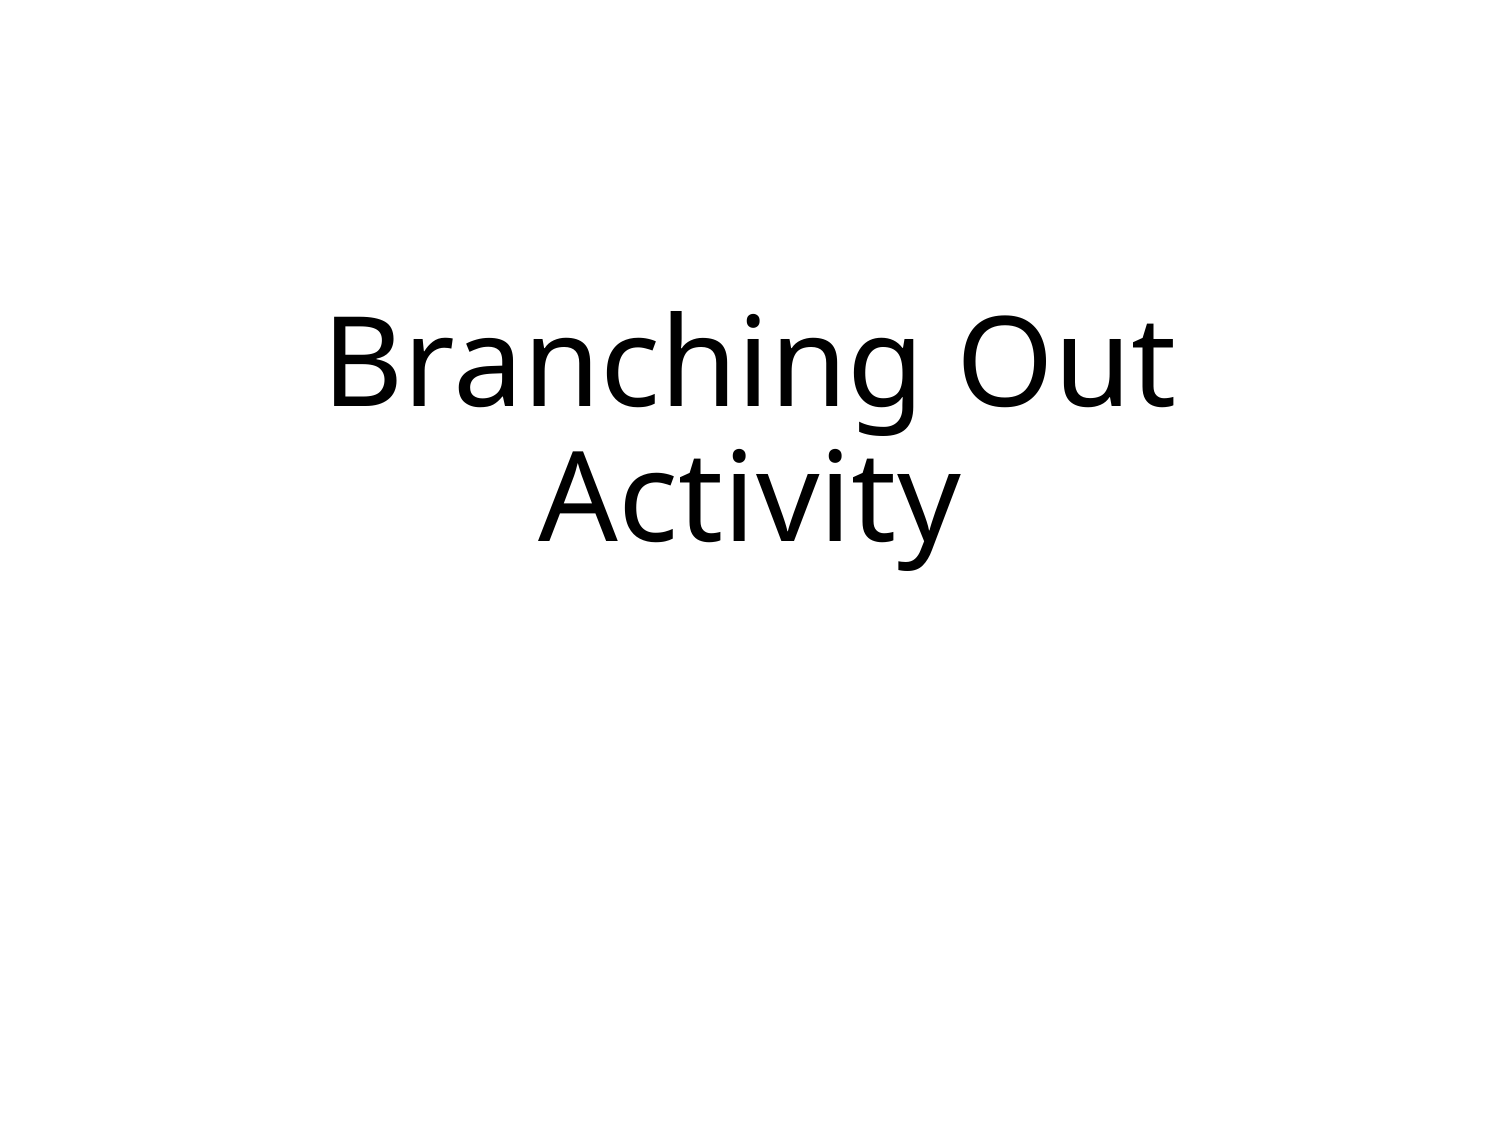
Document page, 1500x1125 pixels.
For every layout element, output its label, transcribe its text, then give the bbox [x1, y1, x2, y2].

title Branching Out Activity [112, 184, 1388, 576]
